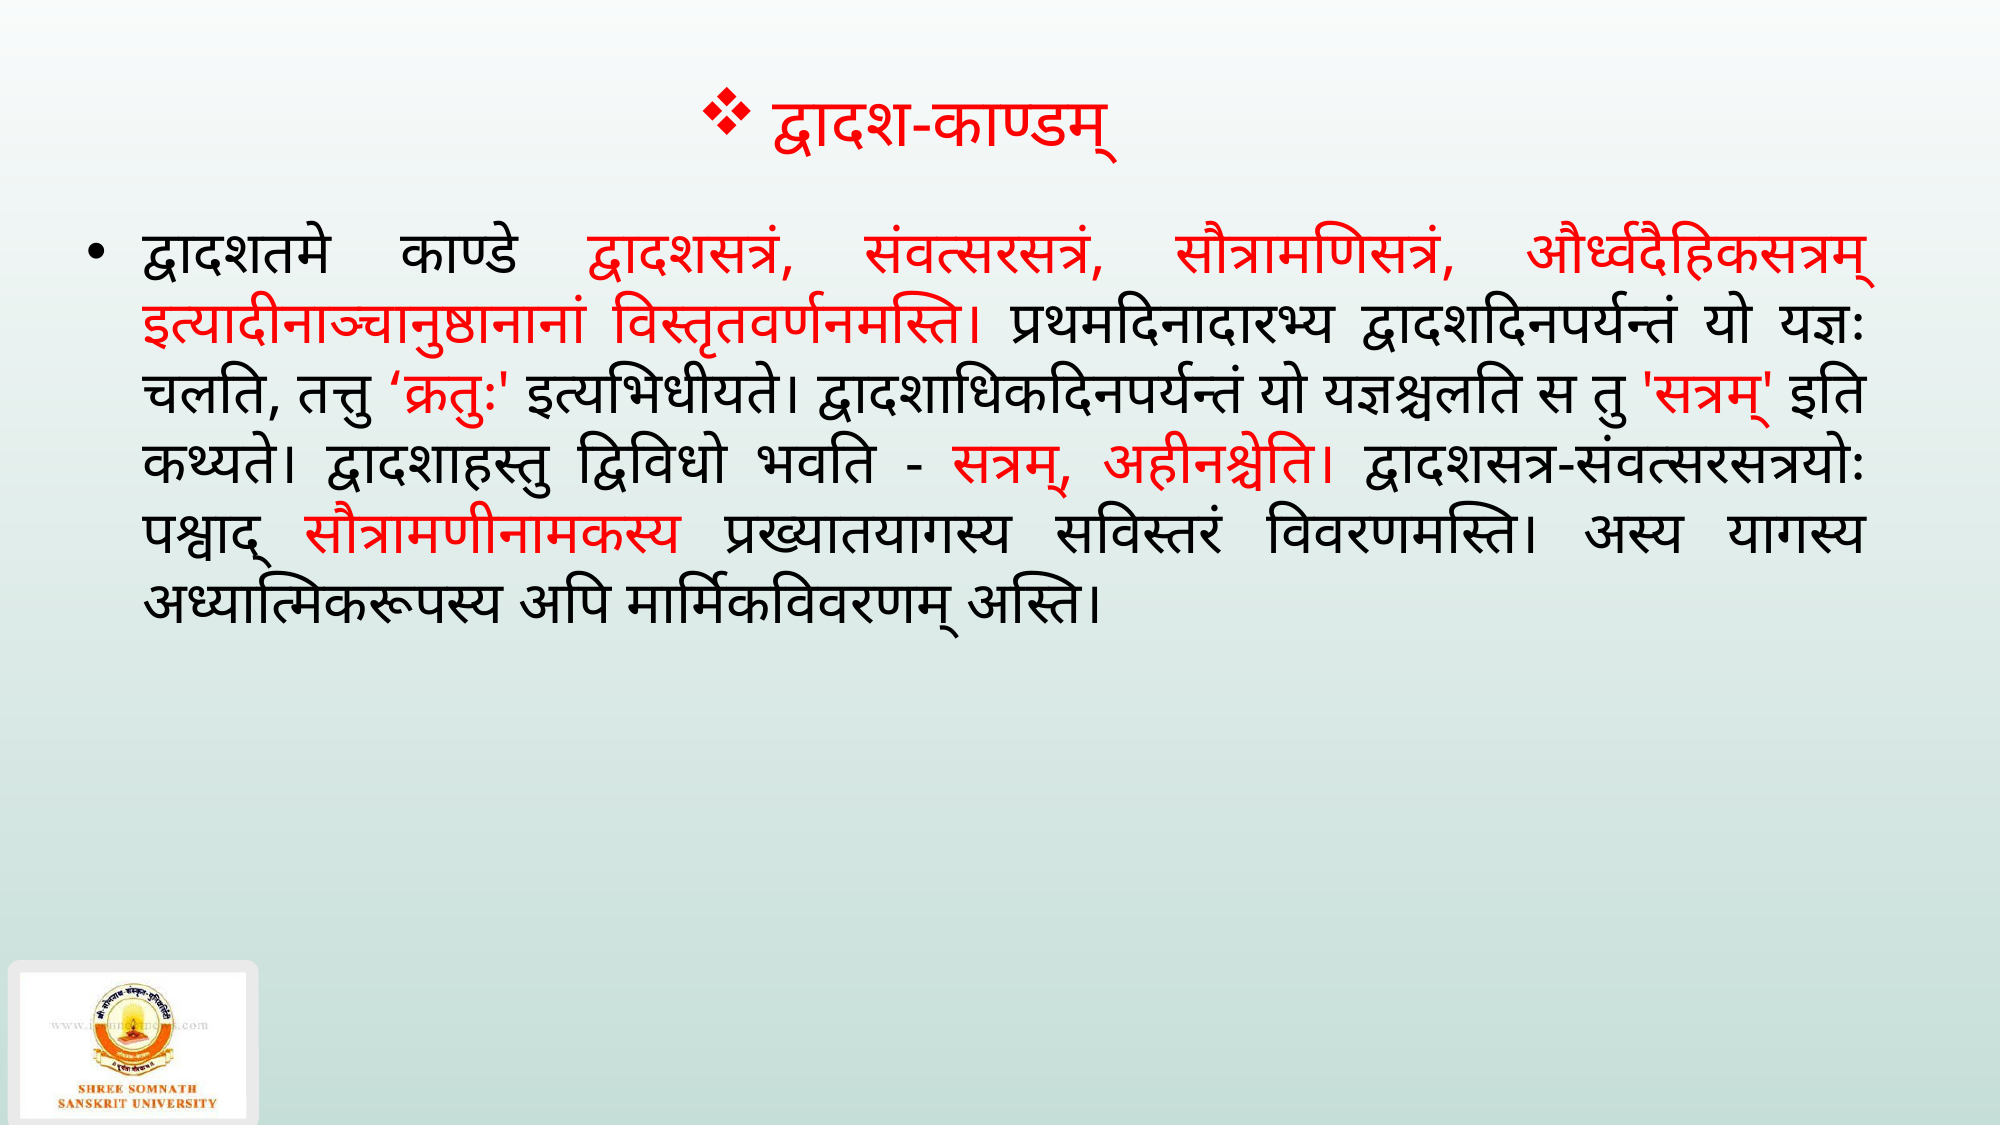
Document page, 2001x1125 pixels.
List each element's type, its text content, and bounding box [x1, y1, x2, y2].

text_box द्वादश-काण्डम् [682, 72, 1698, 167]
picture [13, 966, 253, 1125]
text_box [142, 224, 1901, 300]
text_box द्वादशतमे काण्डे द्वादशसत्रं, संवत्सरसत्रं, सौत्रामणिसत्रं, और्ध्वदैहिकसत्रम् इत्यादीनाञ्चानुष्ठानानां विस्तृतवर्णनमस्ति। प्रथमदिनादारभ्य द्वादशदिनपर्यन्तं यो यज्ञः चलति, तत्तु ‘क्रतुः' इत्यभिधीयते। द्वादशाधिकदिनपर्यन्तं यो यज्ञश्चलति स तु 'सत्रम्' इति कथ्यते। द्वादशाहस्तु द्विविधो भवति - सत्रम्, अहीनश्चेति। द्वादशसत्र-संवत्सरसत्रयोः पश्वाद् सौत्रामणीनामकस्य प्रख्यातयागस्य सविस्तरं विवरणमस्ति। अस्य यागस्य अध्यात्मिकरूपस्य अपि मार्मिकविवरणम् अस्ति। [71, 207, 1881, 643]
